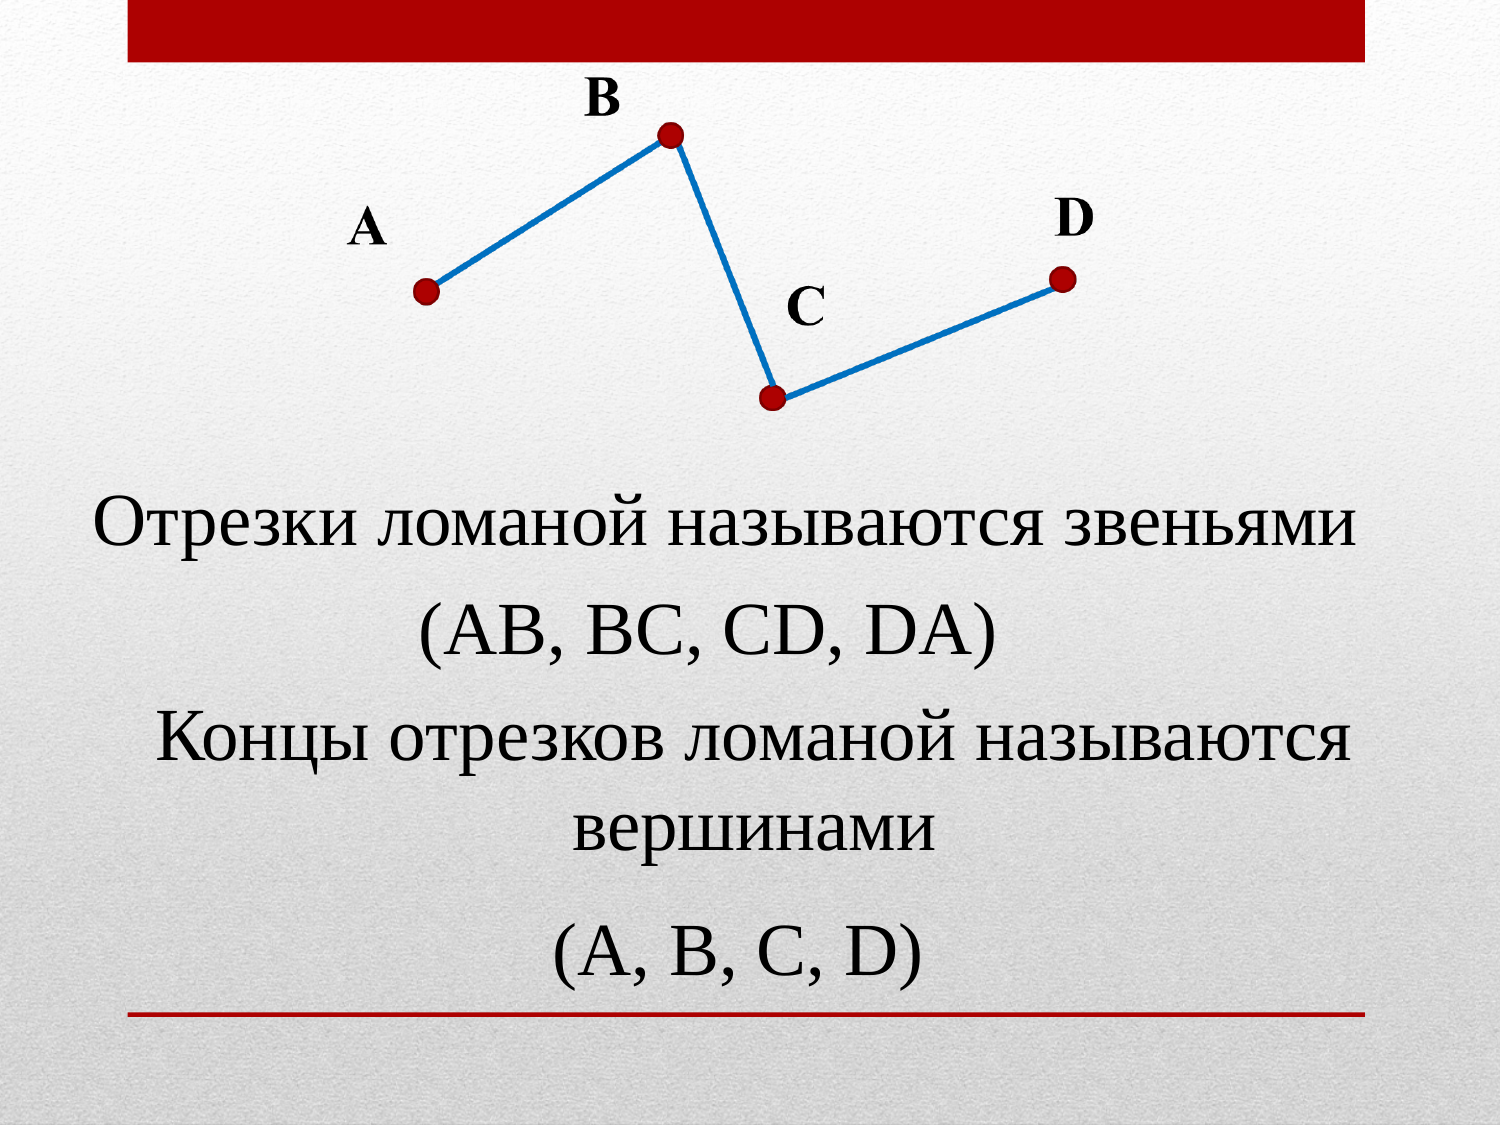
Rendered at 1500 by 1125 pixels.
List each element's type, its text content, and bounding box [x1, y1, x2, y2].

text_box (A, B, C, D) [537, 893, 939, 998]
picture [310, 41, 1131, 411]
text_box Отрезки ломаной называются звеньями [77, 462, 1375, 568]
text_box Концы отрезков ломаной называются вершинами [53, 678, 1456, 873]
text_box (AB, BC, CD, DA) [403, 572, 1014, 677]
